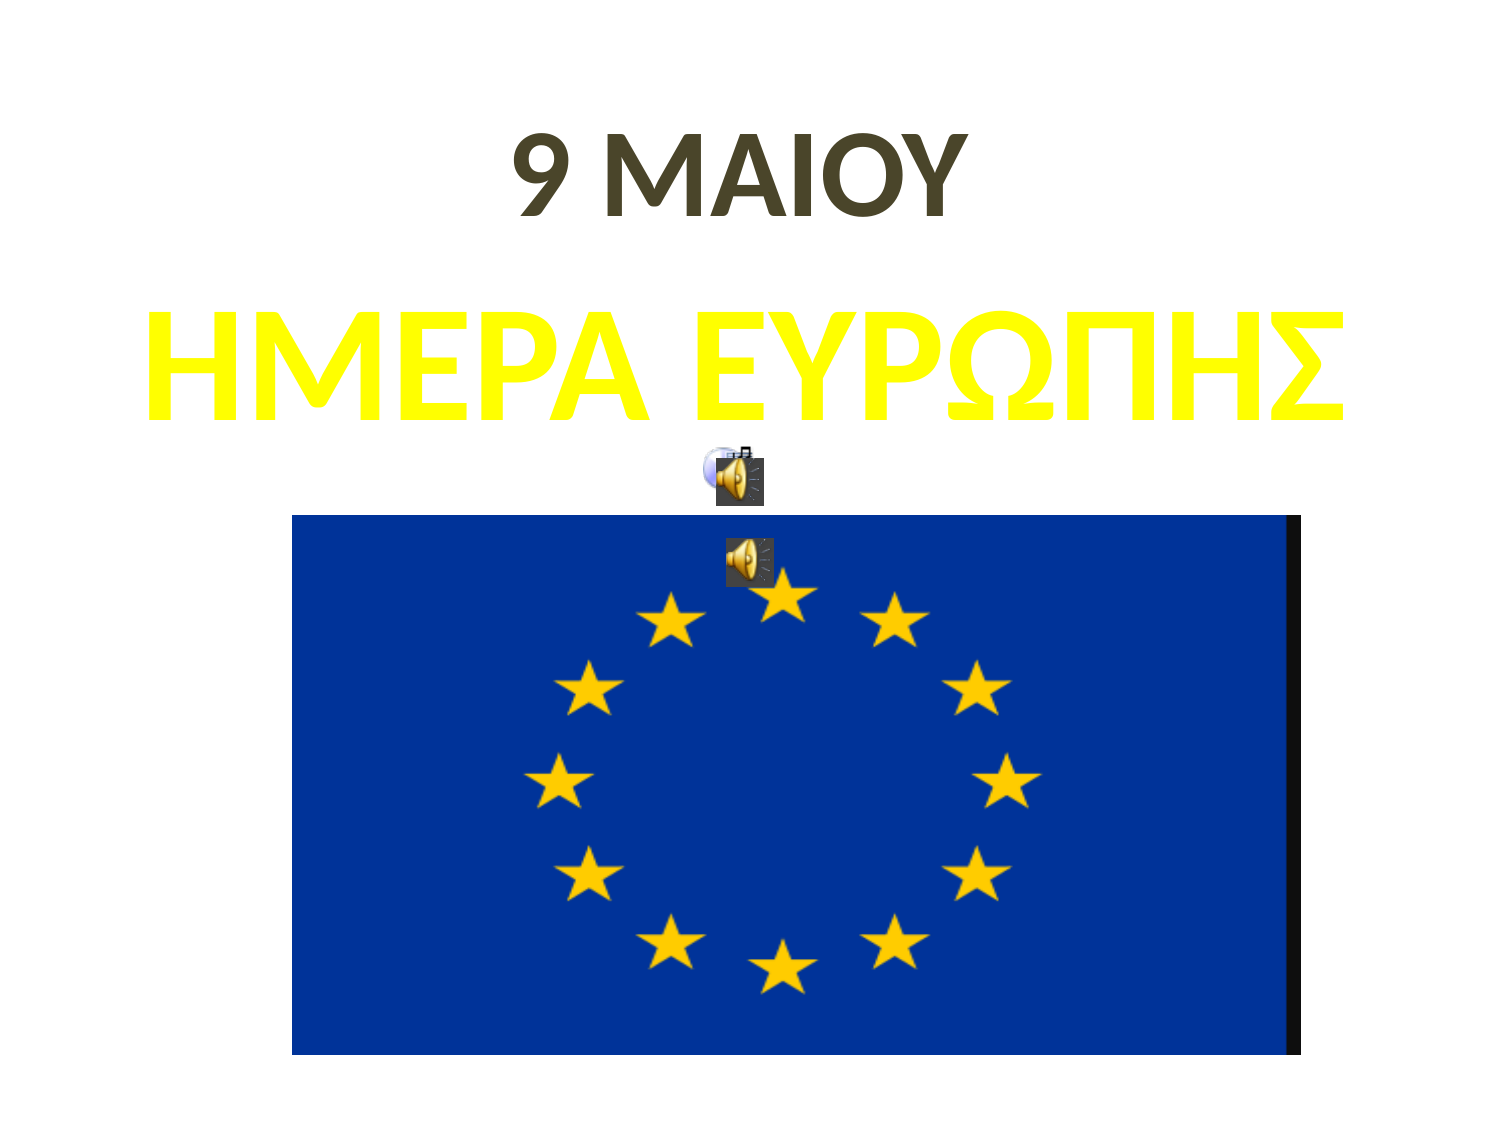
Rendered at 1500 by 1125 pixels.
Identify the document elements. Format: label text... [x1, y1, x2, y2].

title 9 ΜΑΙΟΥ [117, 82, 1388, 246]
subtitle ΗΜΕΡΑ ΕΥΡΩΠΗΣ [58, 246, 1430, 481]
picture [292, 515, 1301, 1055]
picture [702, 445, 766, 508]
